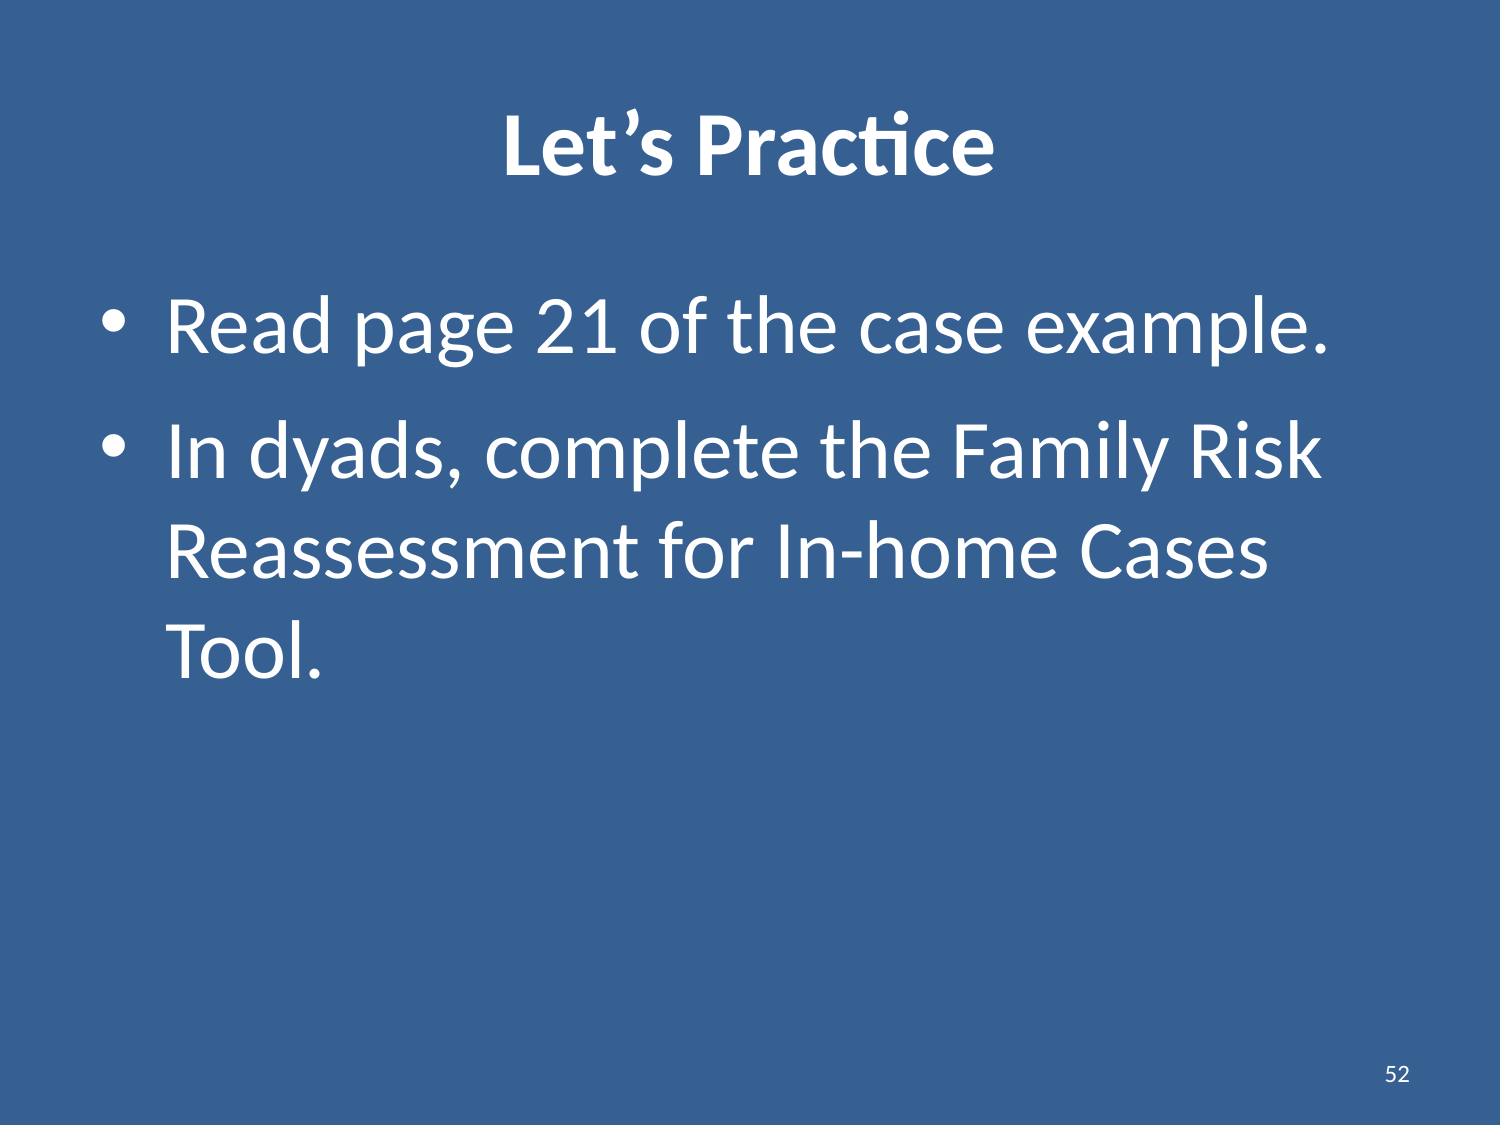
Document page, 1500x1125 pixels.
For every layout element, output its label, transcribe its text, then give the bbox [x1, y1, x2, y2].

list Read page 21 of the case example. In dyads, complete the Family Risk Reassessment for In-home Cases Tool. [74, 262, 1426, 1006]
title Let’s Practice [74, 44, 1426, 233]
slide_number 52 [1074, 1042, 1425, 1103]
